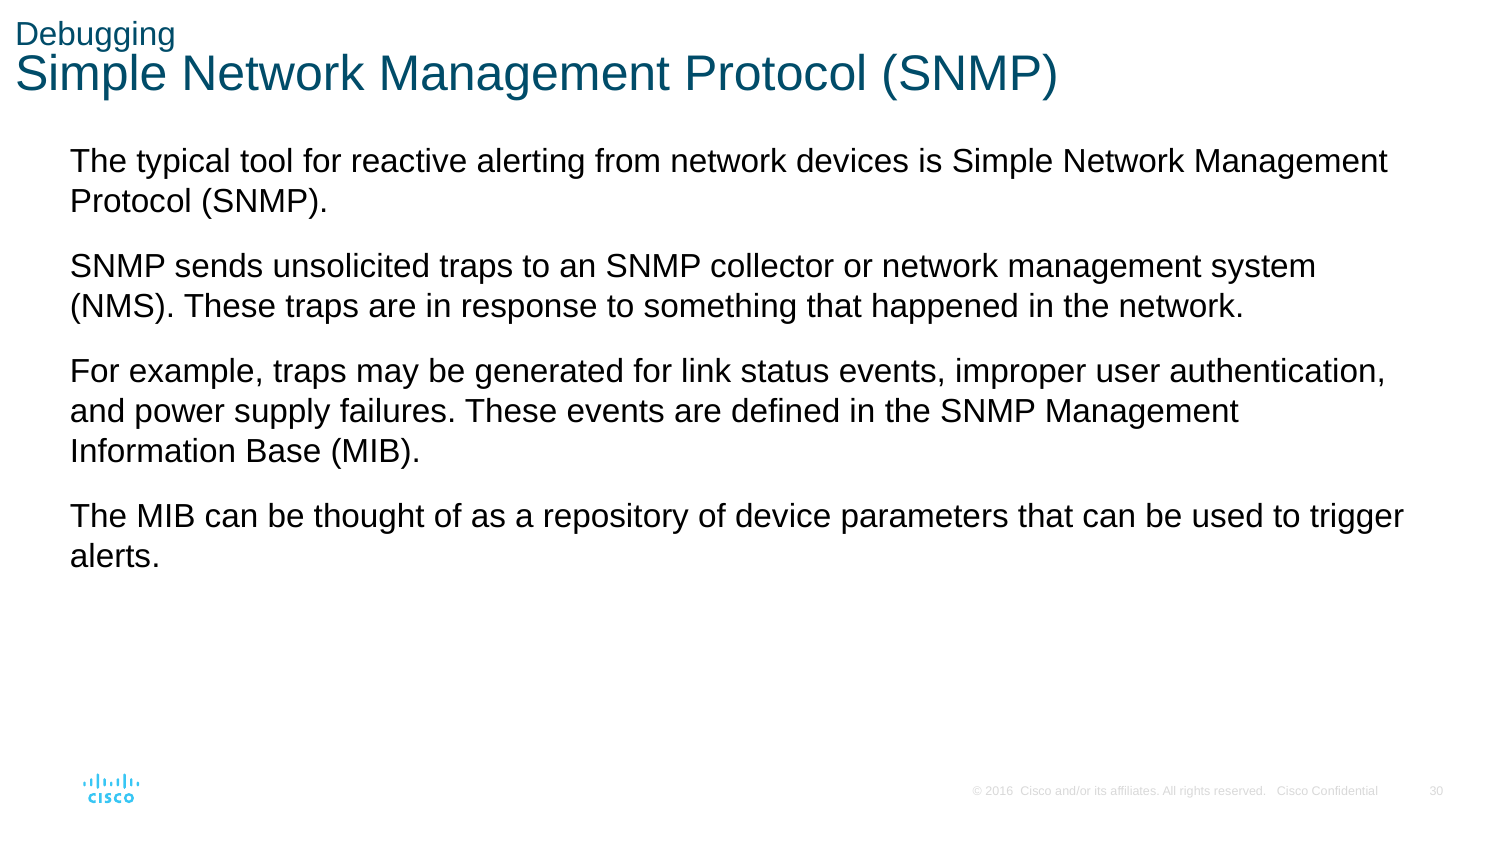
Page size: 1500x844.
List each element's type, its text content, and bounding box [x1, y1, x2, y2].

title Debugging Simple Network Management Protocol (SNMP) [0, 0, 1425, 121]
text_box The typical tool for reactive alerting from network devices is Simple Network Management Protocol (SNMP). SNMP sends unsolicited traps to an SNMP collector or network management system (NMS). These traps are in response to something that happened in the network. For example, traps may be generated for link status events, improper user authentication, and power supply failures. These events are defined in the SNMP Management Information Base (MIB). The MIB can be thought of as a repository of device parameters that can be used to trigger alerts. [55, 132, 1425, 586]
